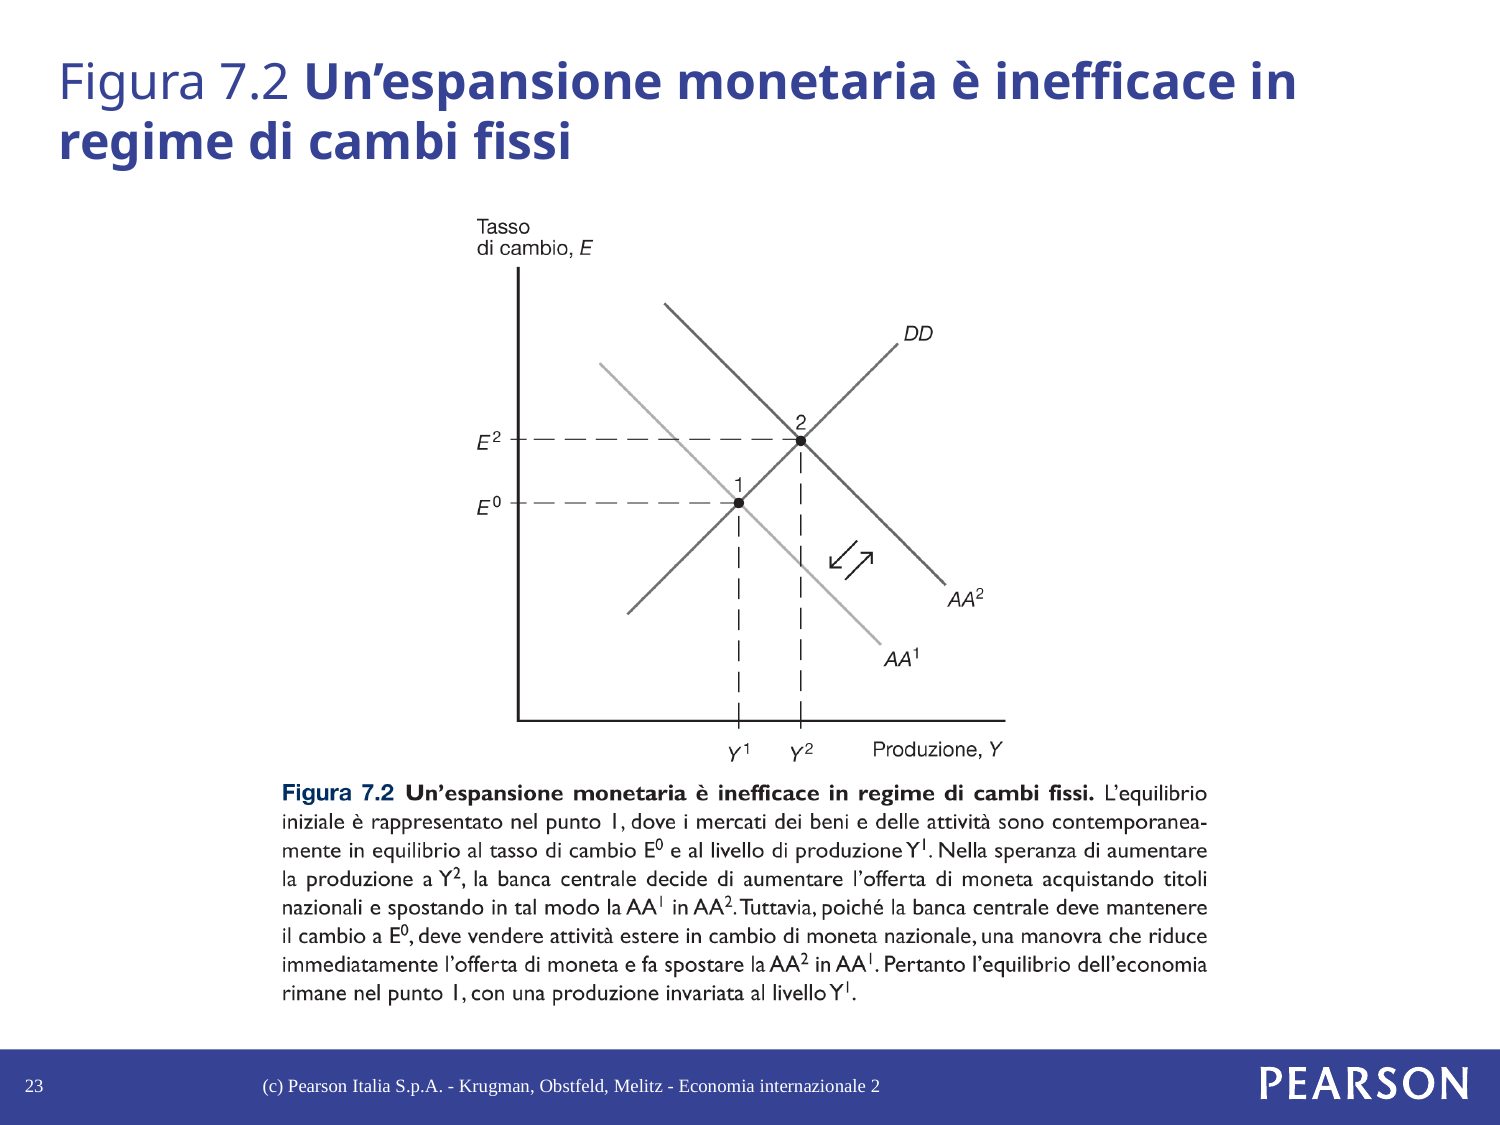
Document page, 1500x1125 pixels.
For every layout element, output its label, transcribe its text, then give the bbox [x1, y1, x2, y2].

footer (c) Pearson Italia S.p.A. - Krugman, Obstfeld, Melitz - Economia internazionale 2 [80, 1073, 881, 1104]
picture [270, 207, 1223, 1012]
title Figura 7.2 Un’espansione monetaria è inefficace in regime di cambi fissi [58, 49, 1439, 185]
slide_number 23 [24, 1073, 80, 1104]
